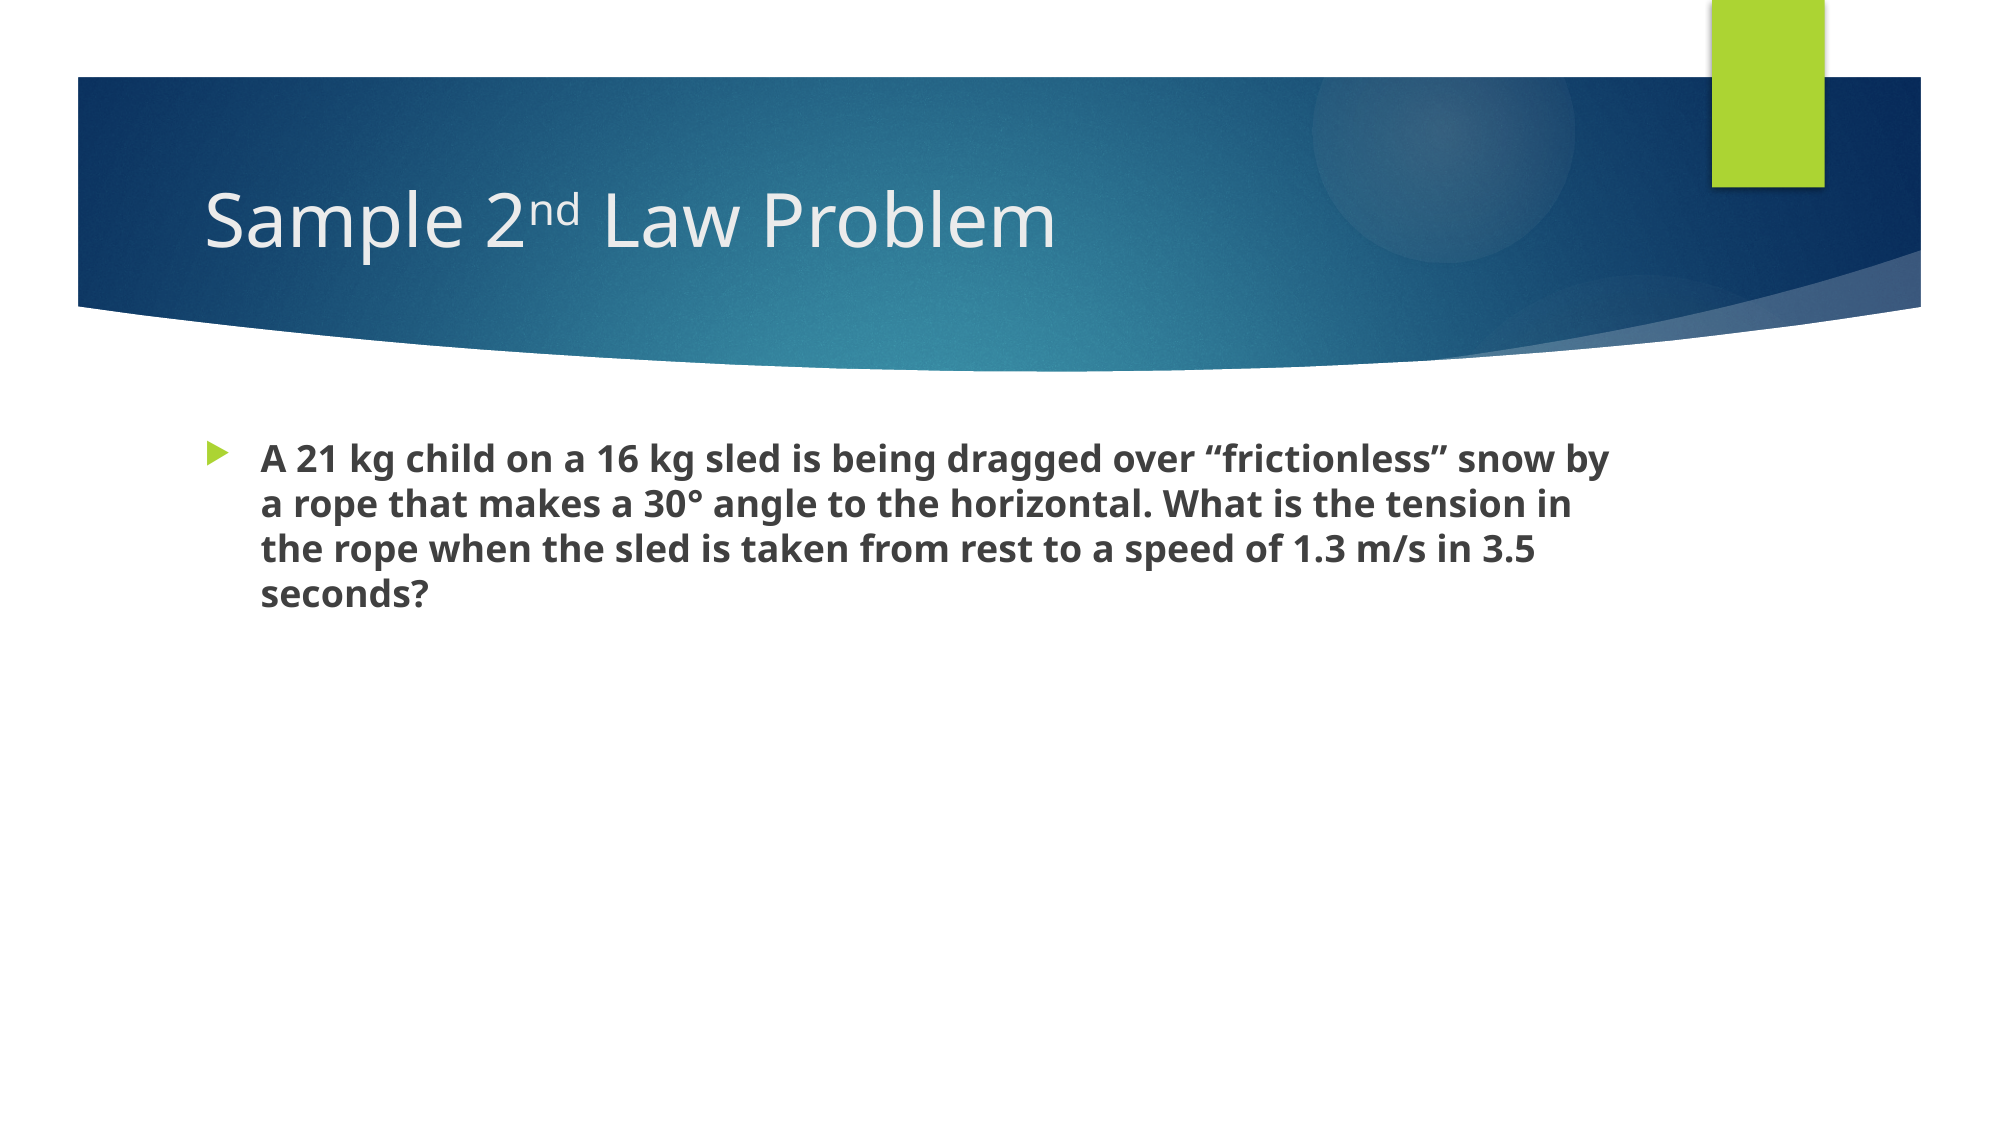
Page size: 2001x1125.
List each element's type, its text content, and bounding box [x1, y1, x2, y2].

list A 21 kg child on a 16 kg sled is being dragged over “frictionless” snow by a rope that makes a 30° angle to the horizontal. What is the tension in the rope when the sled is taken from rest to a speed of 1.3 m/s in 3.5 seconds? [189, 427, 1627, 988]
title Sample 2nd Law Problem [189, 159, 1627, 276]
